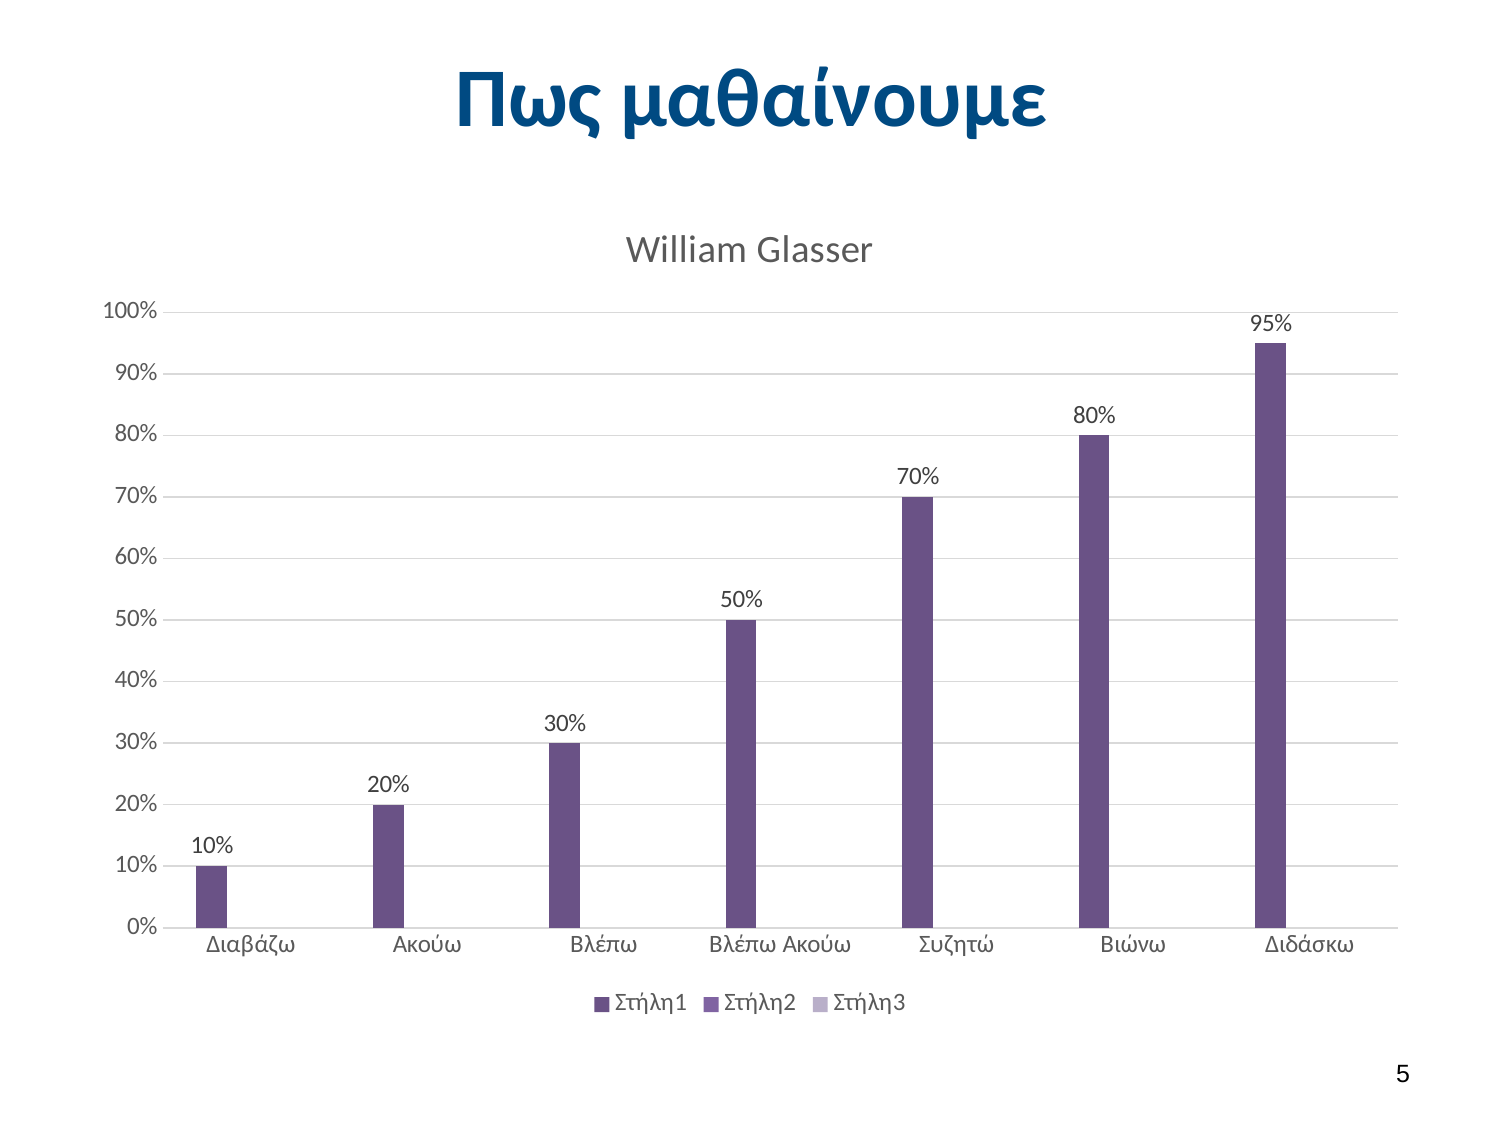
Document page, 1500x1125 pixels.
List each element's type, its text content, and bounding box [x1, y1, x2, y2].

slide_number 4 [1074, 1042, 1425, 1103]
title Πως μαθαίνουμε [76, 19, 1427, 169]
chart [74, 196, 1426, 1024]
